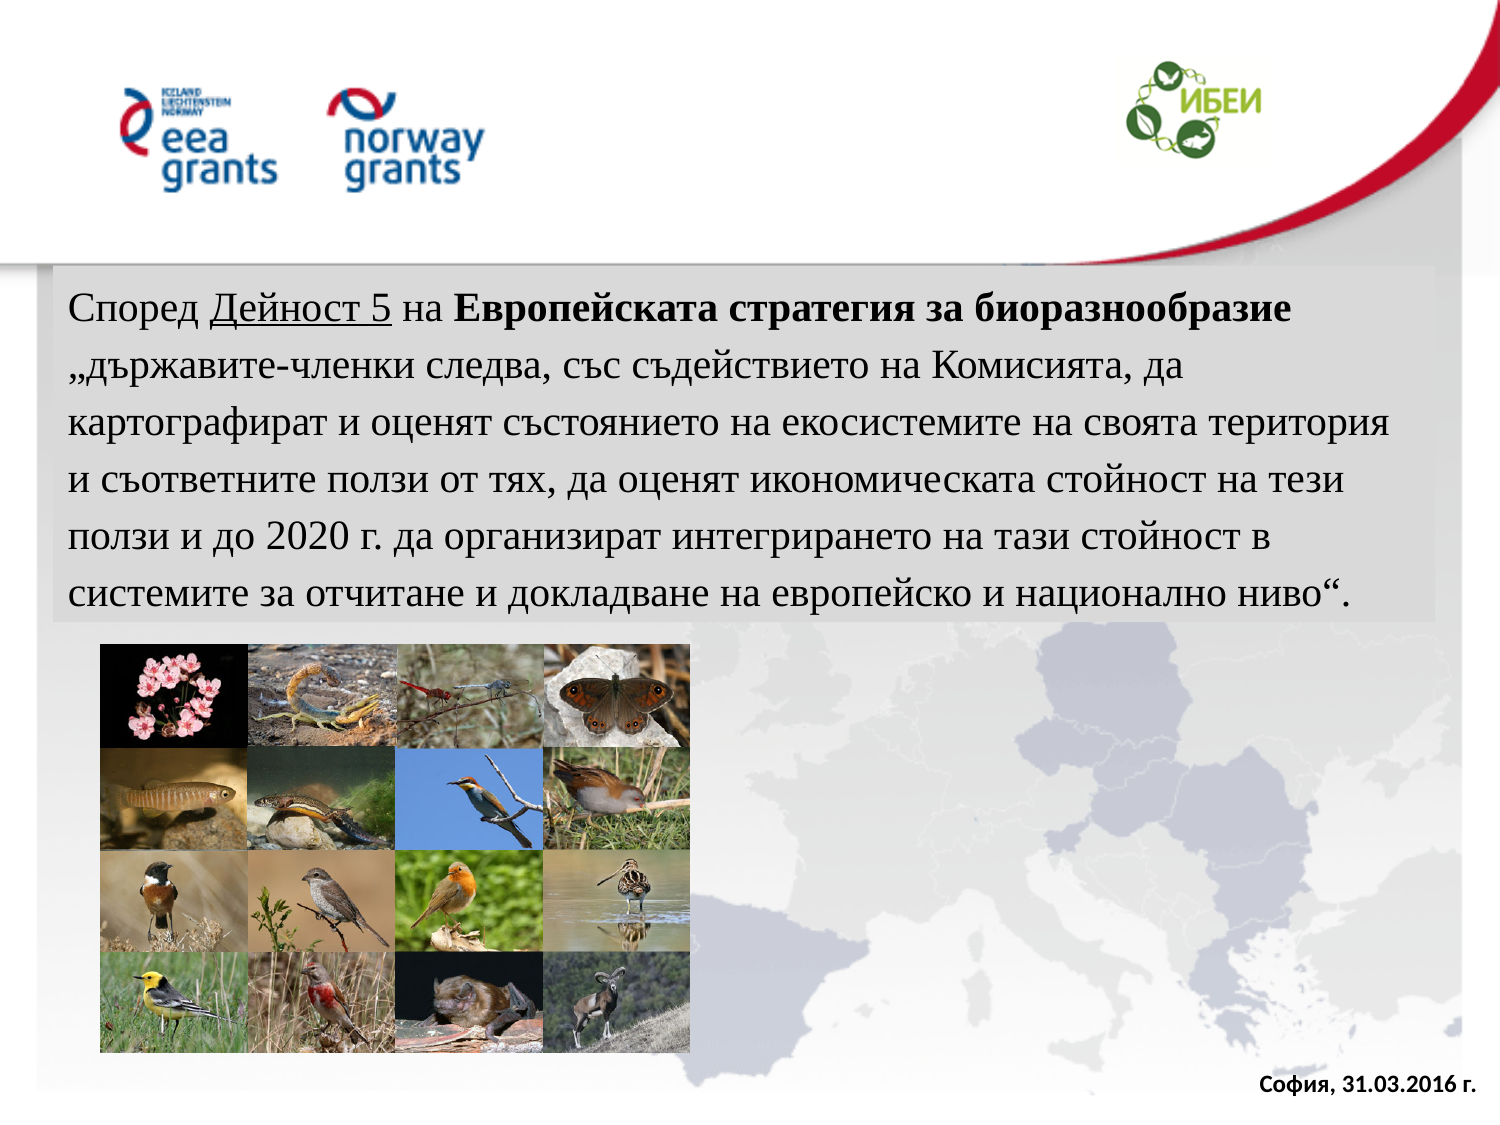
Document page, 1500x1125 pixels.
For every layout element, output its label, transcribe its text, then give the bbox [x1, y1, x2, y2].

text_box София, 31.03.2016 г. [1244, 1060, 1493, 1106]
text_box Според Дейност 5 на Европейската стратегия за биоразнообразие „държавите-членки следва, със съдействието на Комисията, да картографират и оценят състоянието на екосистемите на своята територия и съответните ползи от тях, да оценят икономическата стойност на тези ползи и до 2020 г. да организират интегрирането на тази стойност в системите за отчитане и докладване на европейско и национално ниво“. [53, 265, 1436, 623]
picture [0, 0, 1500, 1125]
